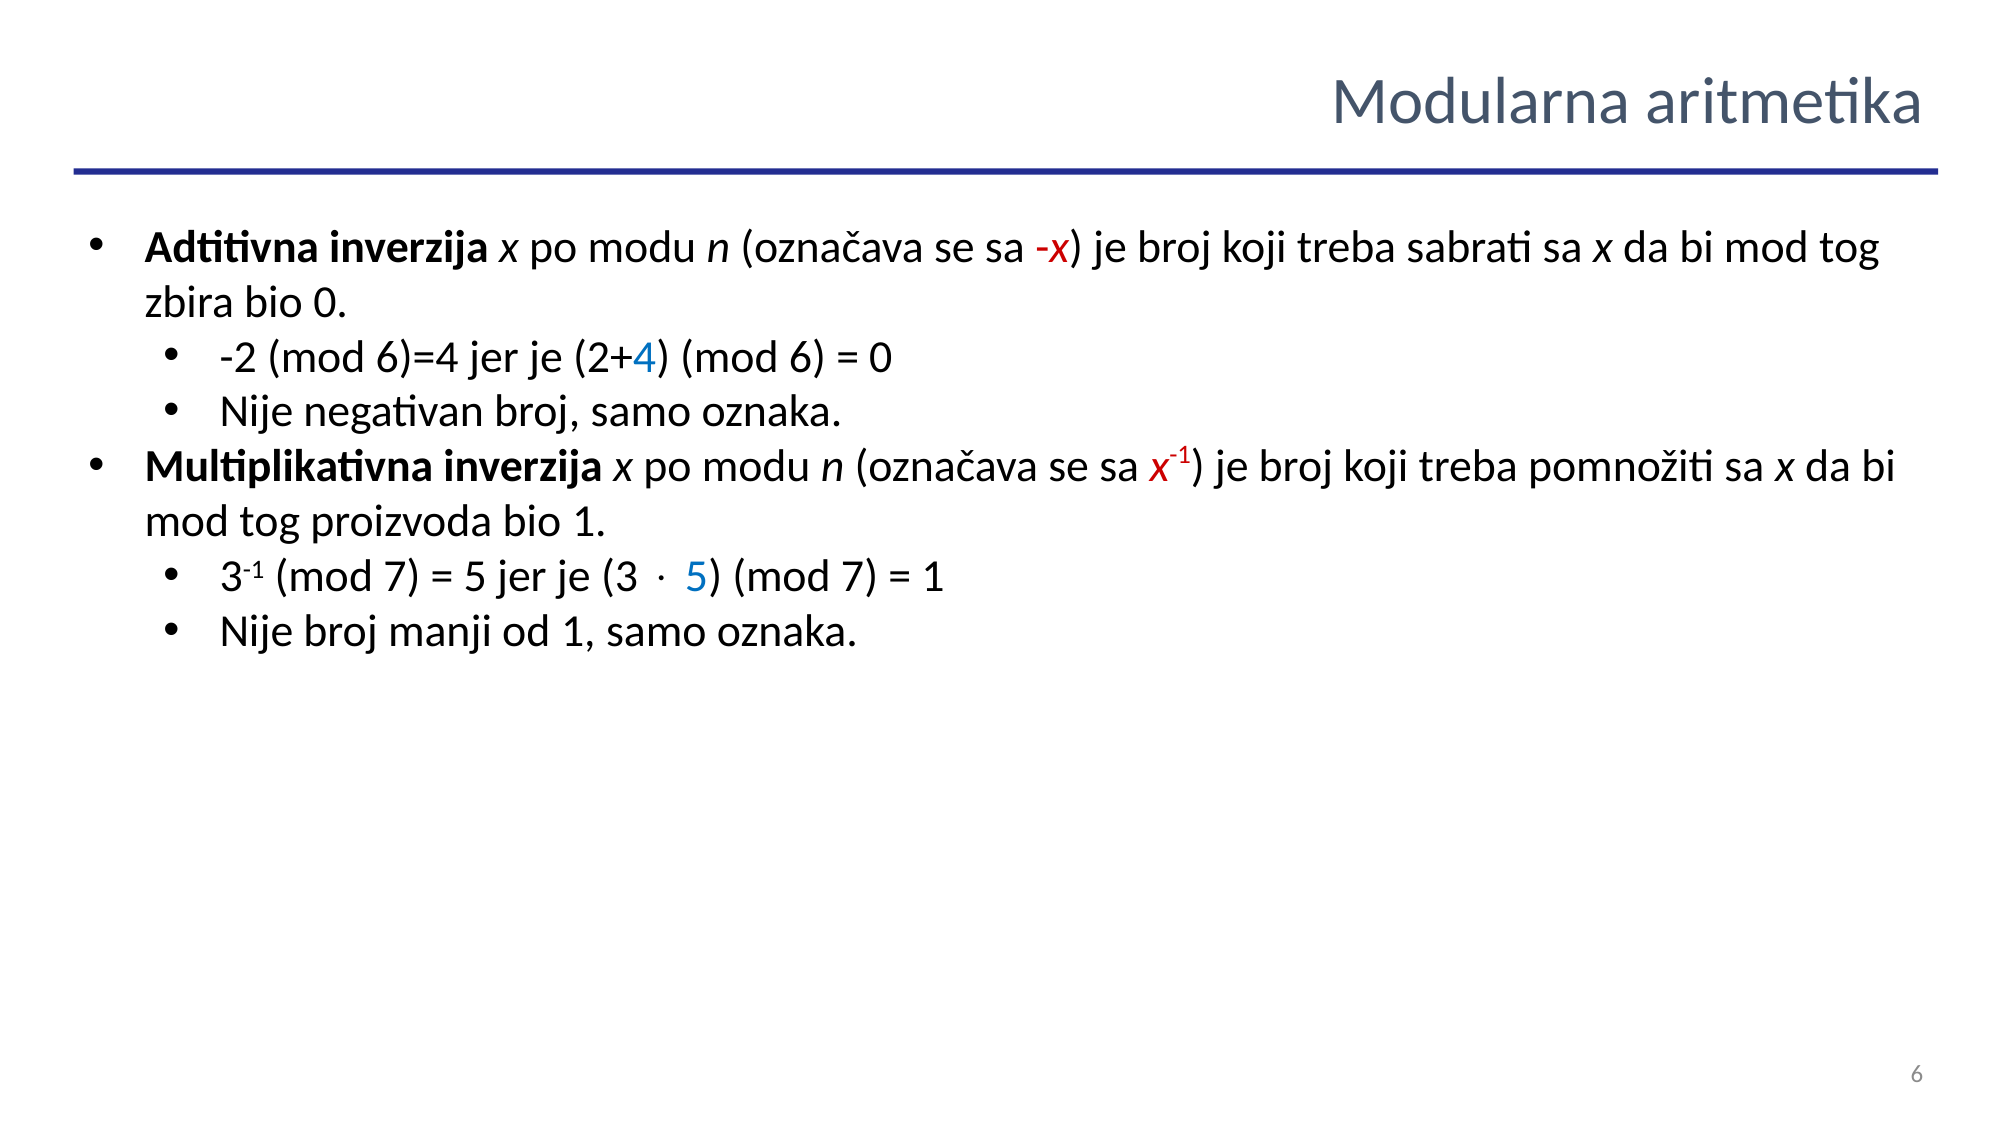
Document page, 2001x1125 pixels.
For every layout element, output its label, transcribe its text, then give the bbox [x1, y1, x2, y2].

text_box Modularna aritmetika [73, 42, 1939, 151]
text_box 6 [1851, 1042, 1939, 1103]
text_box Adtitivna inverzija x po modu n (označava se sa -x) je broj koji treba sabrati sa x da bi mod tog zbira bio 0. -2 (mod 6)=4 jer je (2+4) (mod 6) = 0 Nije negativan broj, samo oznaka. Multiplikativna inverzija x po modu n (označava se sa x-1) je broj koji treba pomnožiti sa x da bi mod tog proizvoda bio 1. 3-1 (mod 7) = 5 jer je (3  5) (mod 7) = 1 Nije broj manji od 1, samo oznaka. [73, 208, 1939, 1006]
